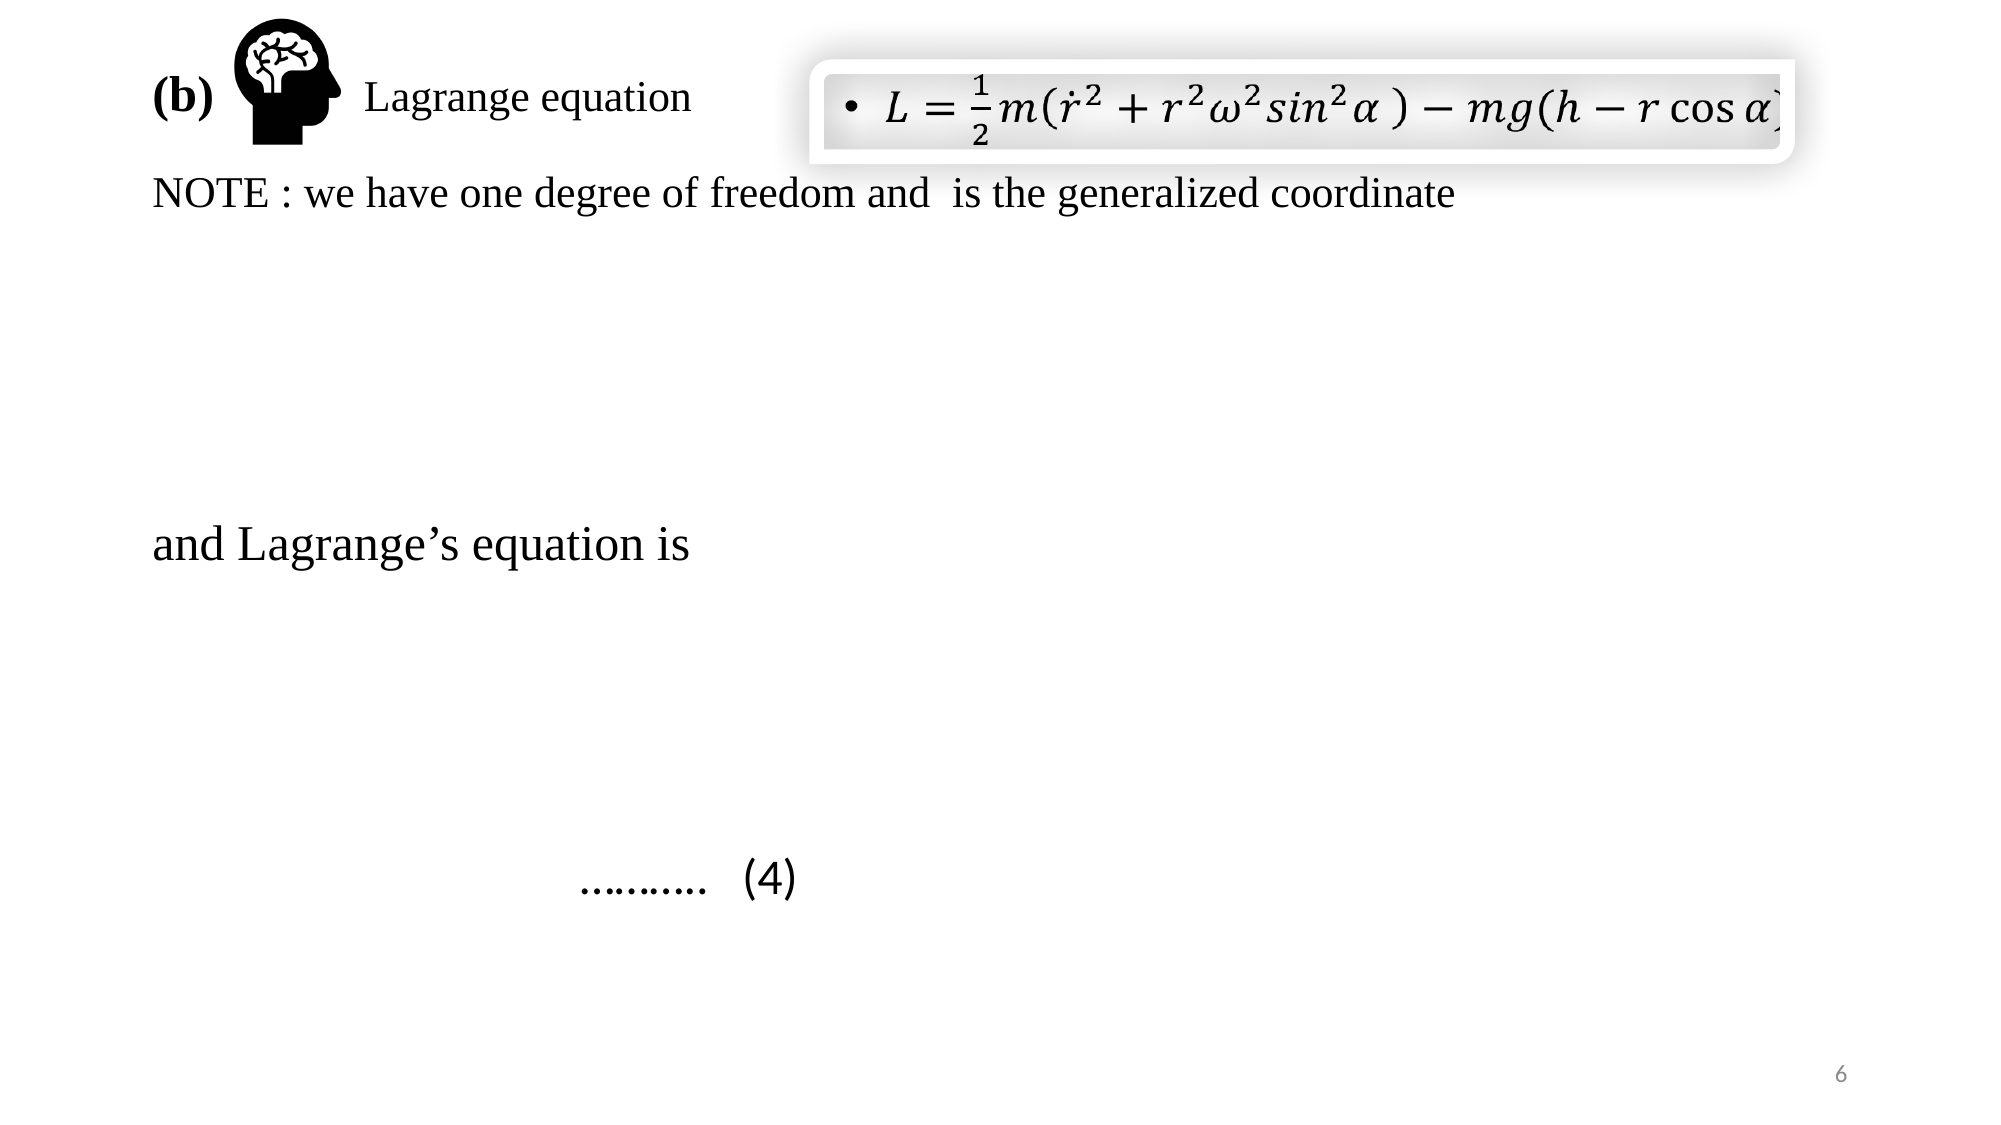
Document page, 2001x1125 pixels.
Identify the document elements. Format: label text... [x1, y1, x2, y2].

picture [212, 6, 363, 157]
slide_number 6 [1412, 1042, 1863, 1103]
picture [816, 66, 1788, 157]
